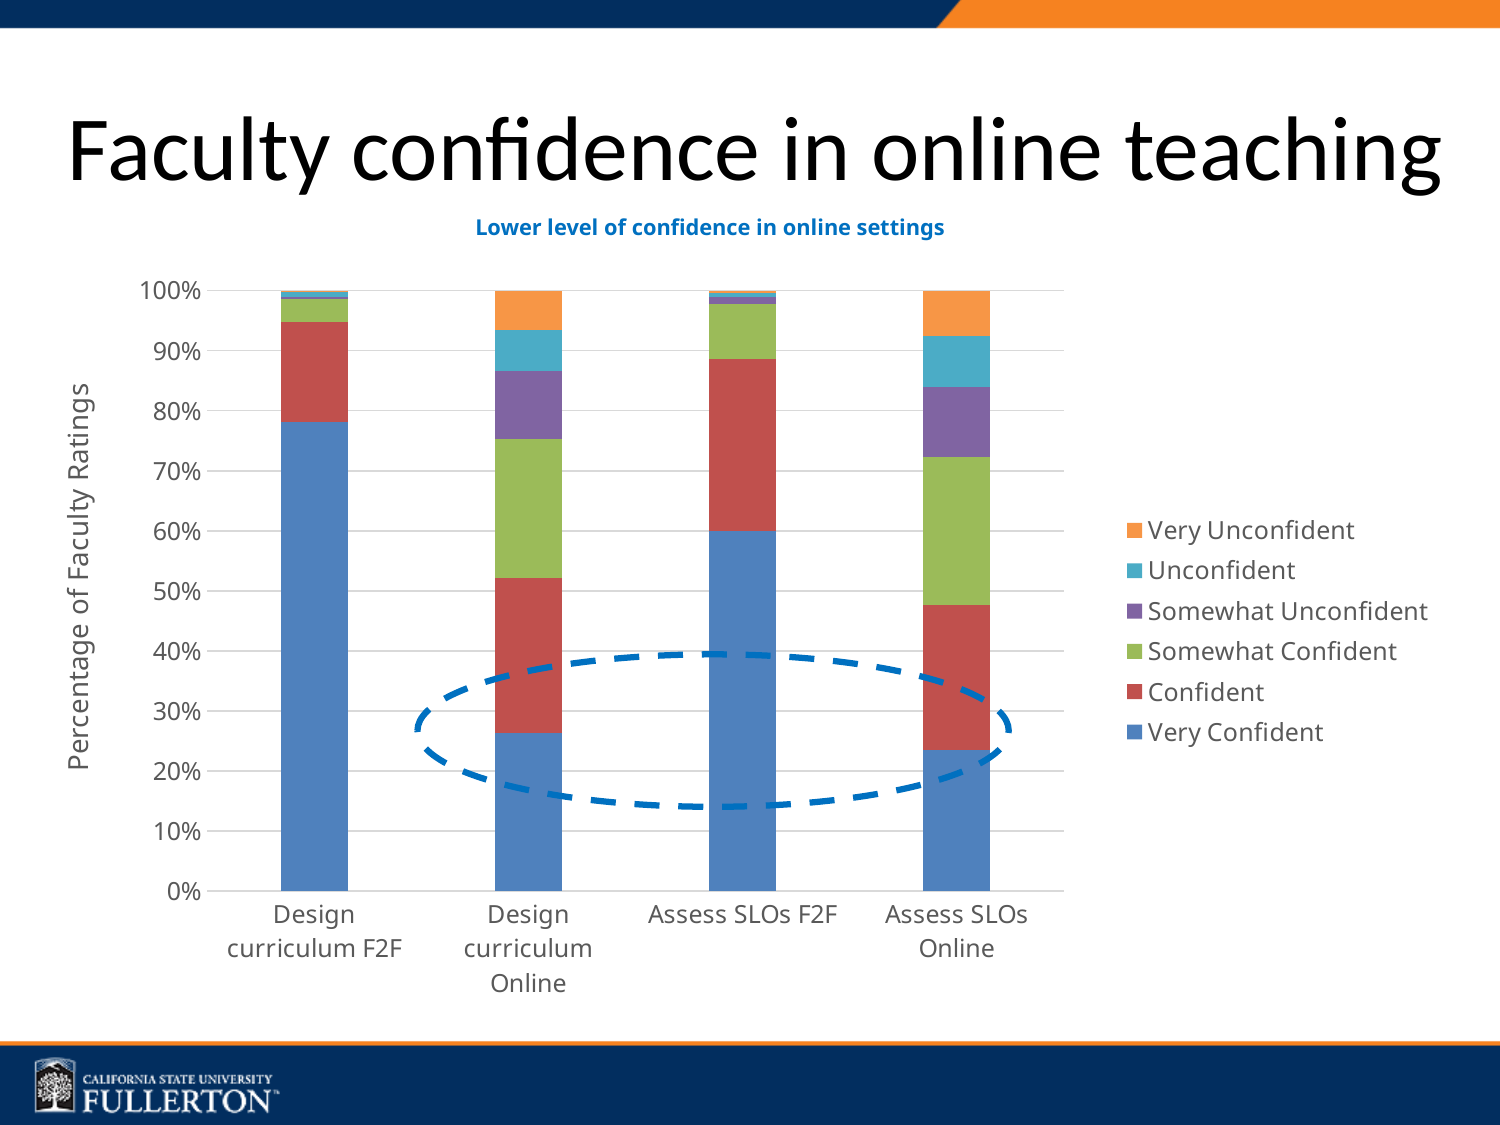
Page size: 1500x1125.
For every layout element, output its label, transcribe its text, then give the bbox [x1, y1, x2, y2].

picture [0, 0, 1500, 1125]
chart [49, 249, 1451, 1013]
title Faculty confidence in online teaching [37, 54, 1475, 234]
text_box Lower level of confidence in online settings [460, 206, 966, 248]
